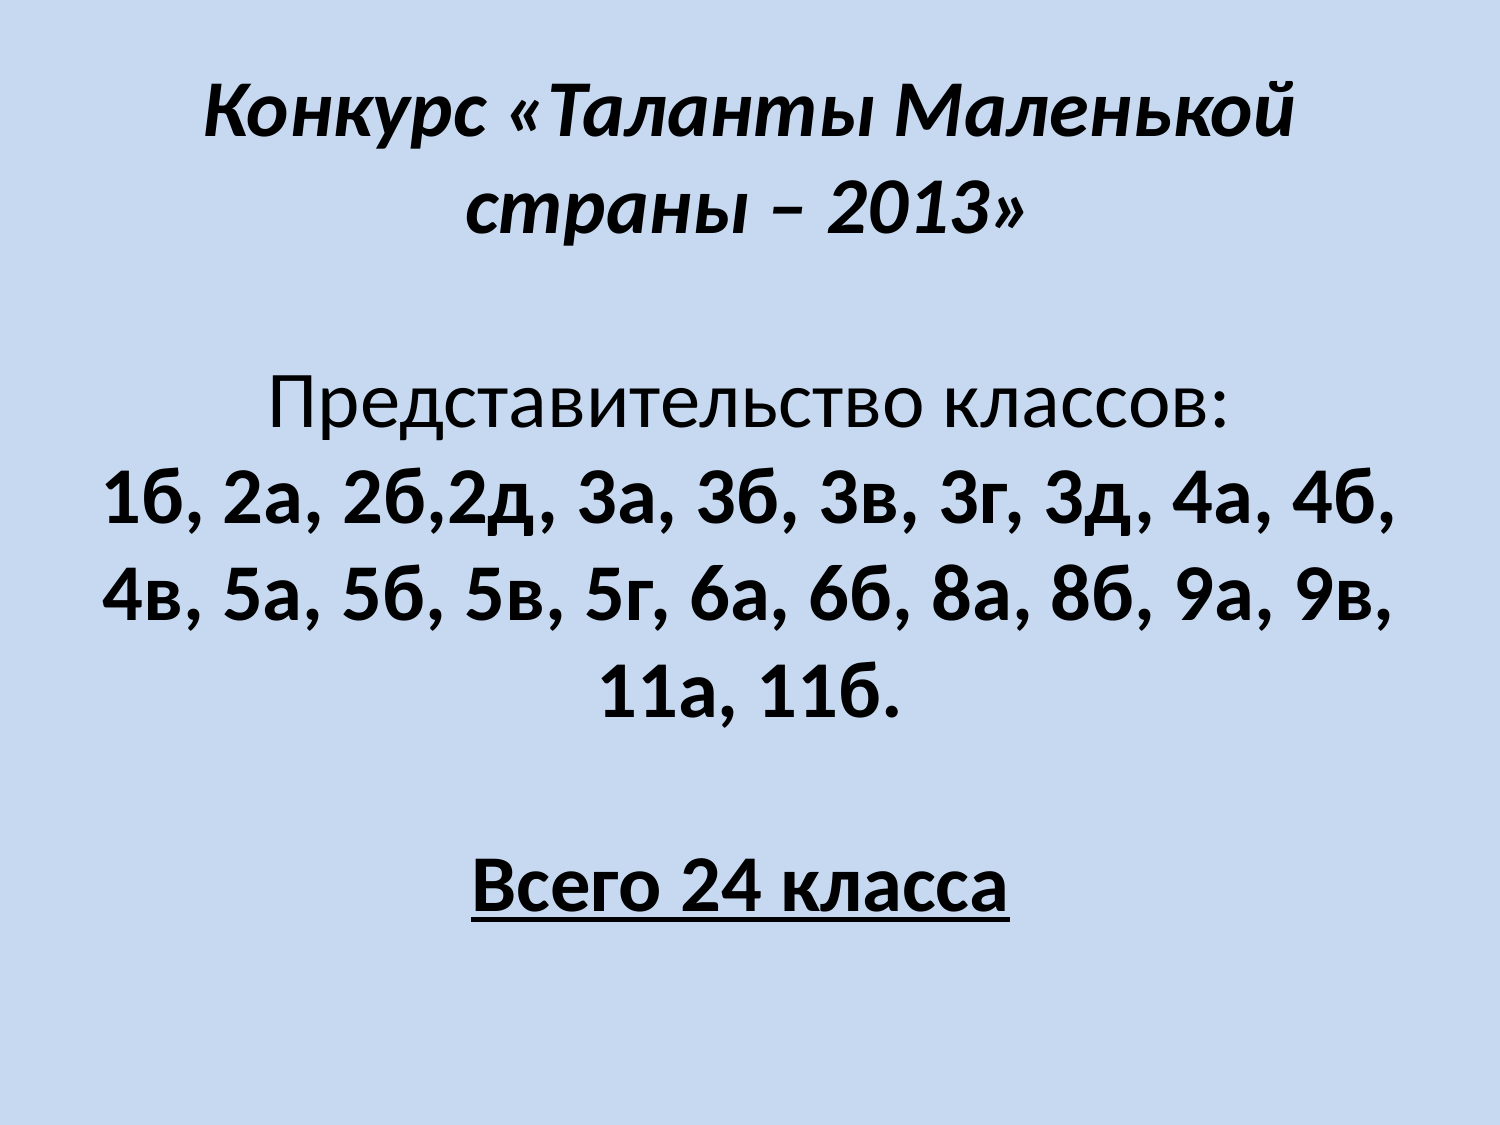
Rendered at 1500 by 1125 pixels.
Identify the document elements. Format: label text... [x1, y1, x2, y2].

title Конкурс «Таланты Маленькой страны – 2013» Представительство классов: 1б, 2а, 2б,2д, 3а, 3б, 3в, 3г, 3д, 4а, 4б, 4в, 5а, 5б, 5в, 5г, 6а, 6б, 8а, 8б, 9а, 9в, 11а, 11б. Всего 24 класса [75, 45, 1425, 1035]
